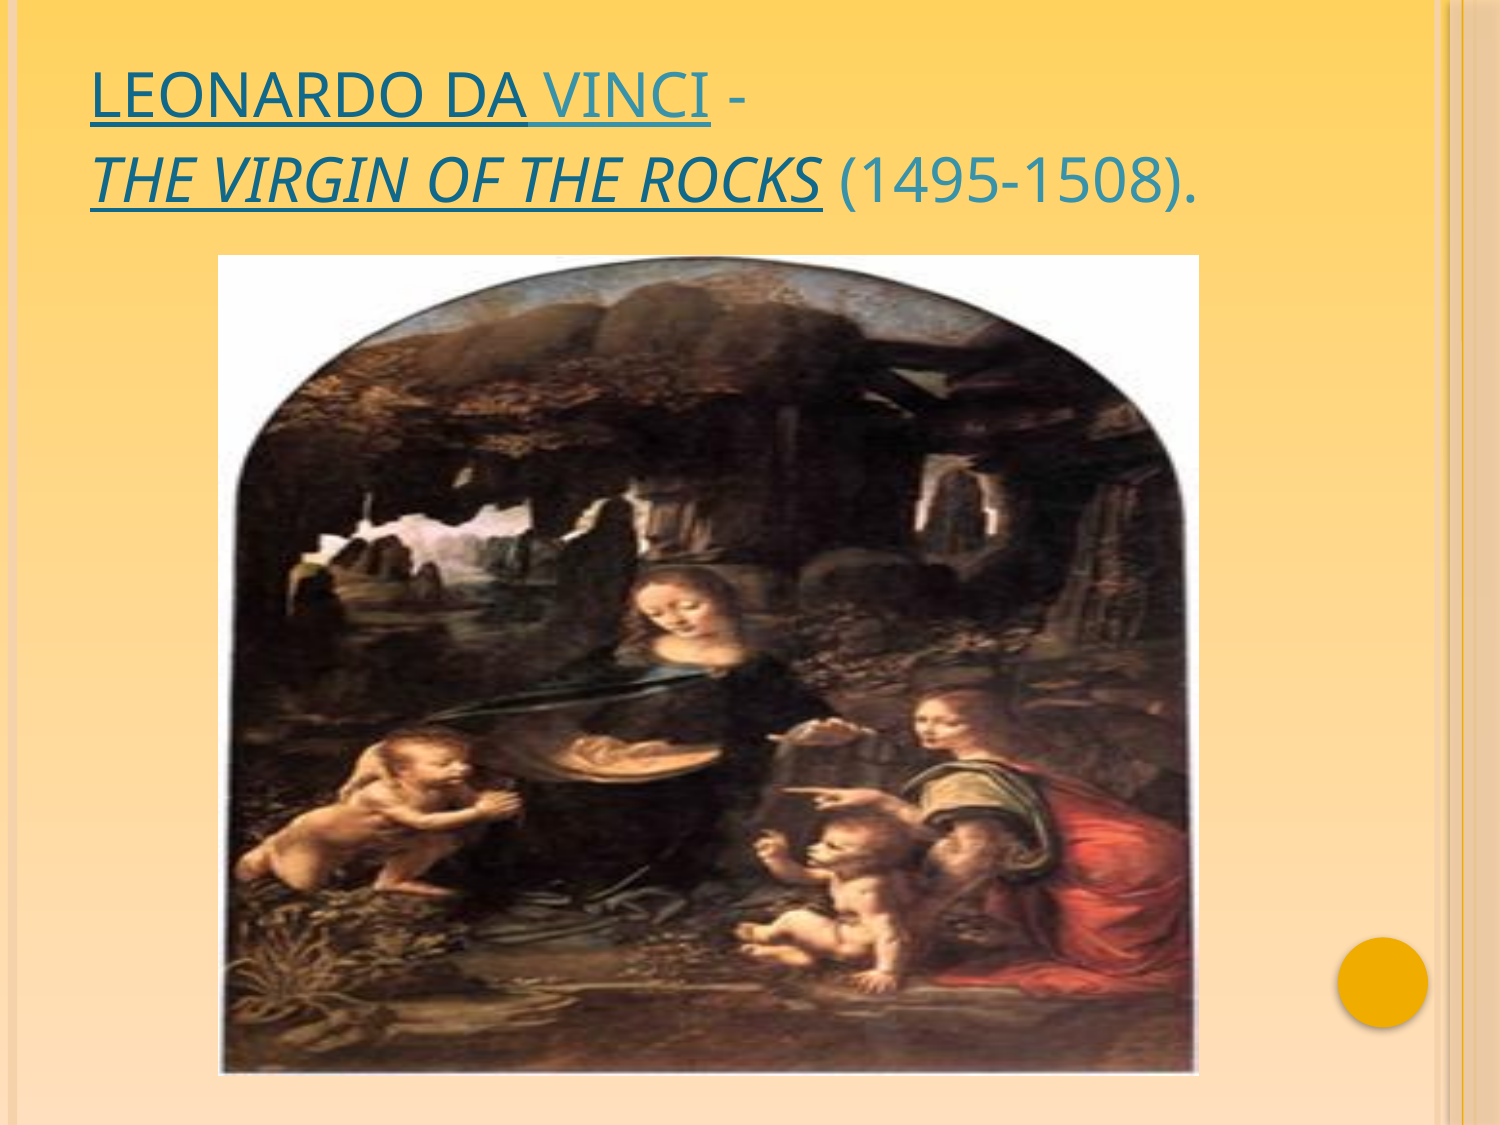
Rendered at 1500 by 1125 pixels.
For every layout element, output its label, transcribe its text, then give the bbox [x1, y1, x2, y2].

picture [217, 254, 1200, 1076]
title Leonardo da Vinci - The Virgin of the Rocks (1495-1508). [75, 45, 1300, 233]
